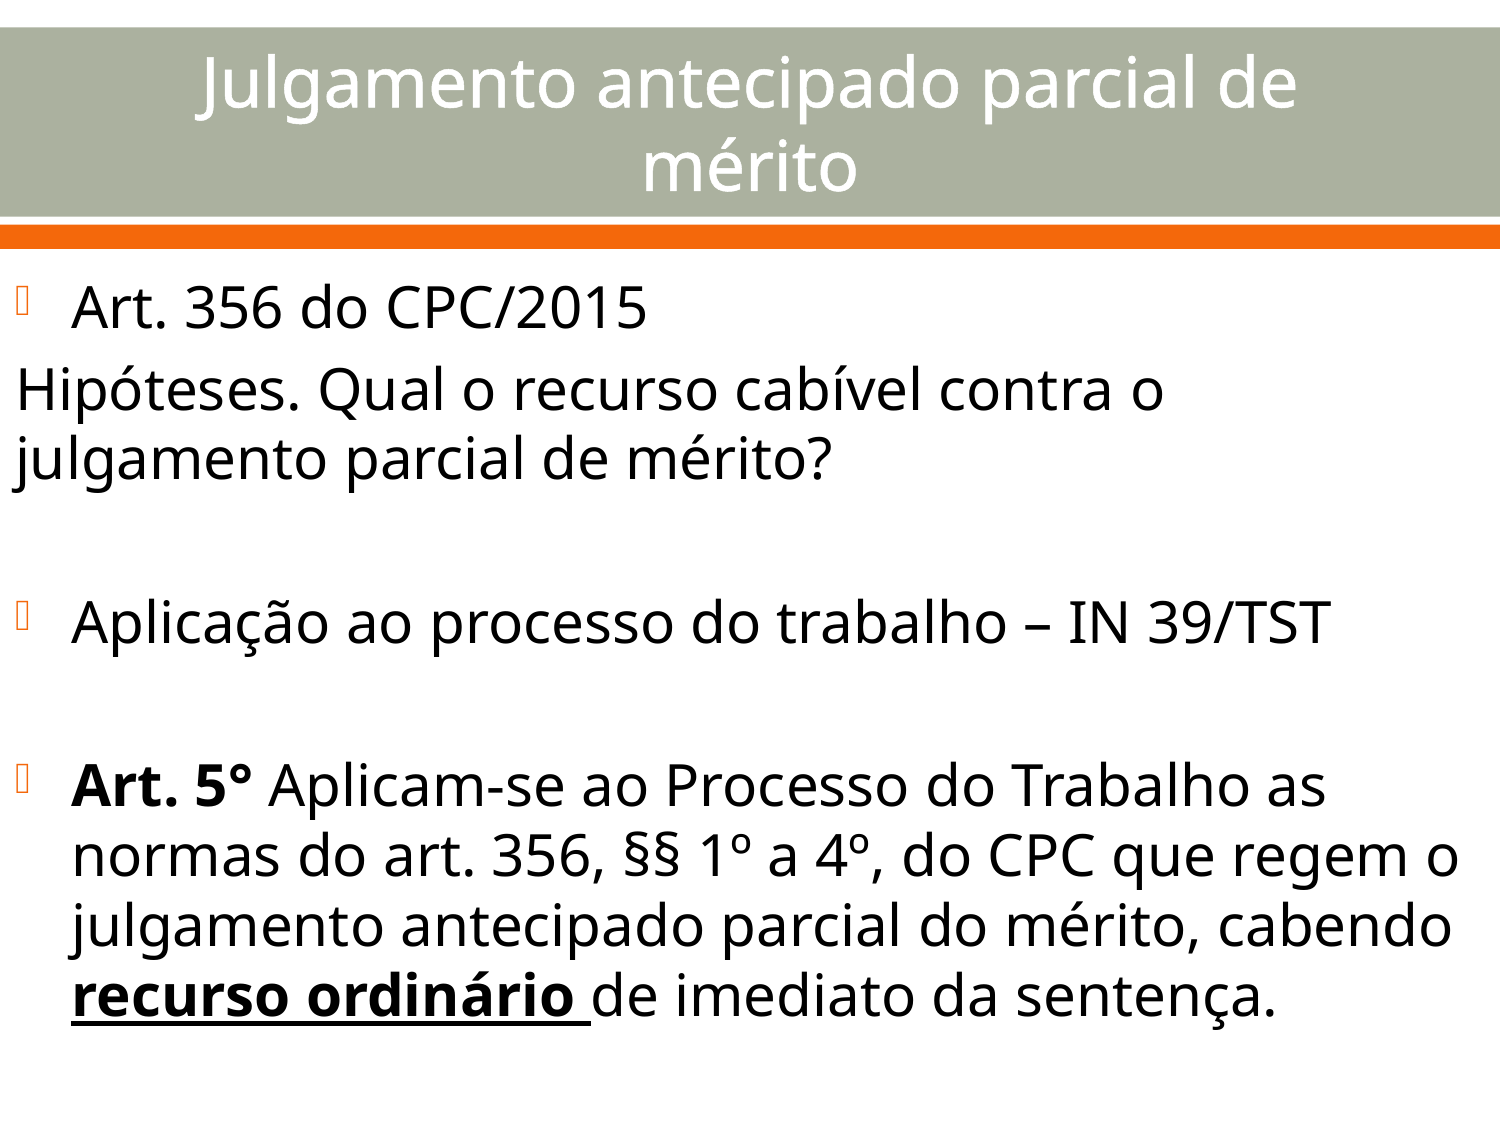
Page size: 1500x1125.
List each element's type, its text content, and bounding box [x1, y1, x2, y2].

list Art. 356 do CPC/2015 Hipóteses. Qual o recurso cabível contra o julgamento parcial de mérito? Aplicação ao processo do trabalho – IN 39/TST Art. 5° Aplicam-se ao Processo do Trabalho as normas do art. 356, §§ 1º a 4º, do CPC que regem o julgamento antecipado parcial do mérito, cabendo recurso ordinário de imediato da sentença. [0, 262, 1500, 1106]
title Julgamento antecipado parcial de mérito [75, 29, 1425, 213]
